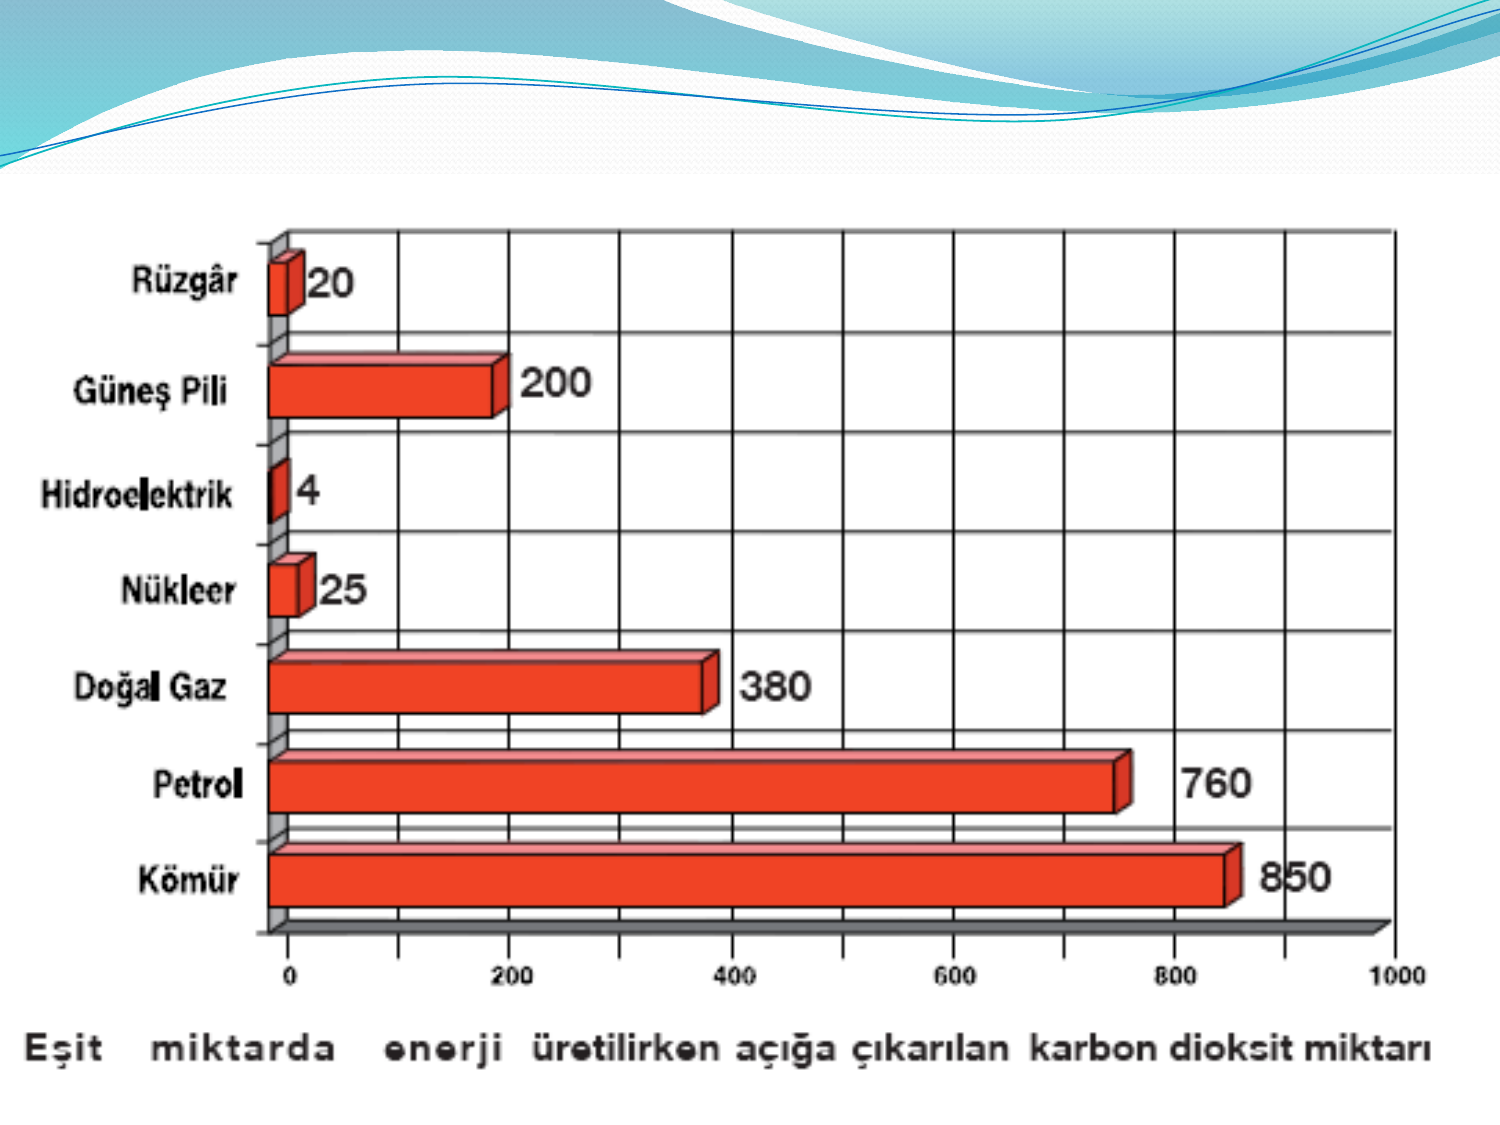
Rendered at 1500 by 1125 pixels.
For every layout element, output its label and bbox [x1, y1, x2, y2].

list [0, 174, 1500, 1125]
